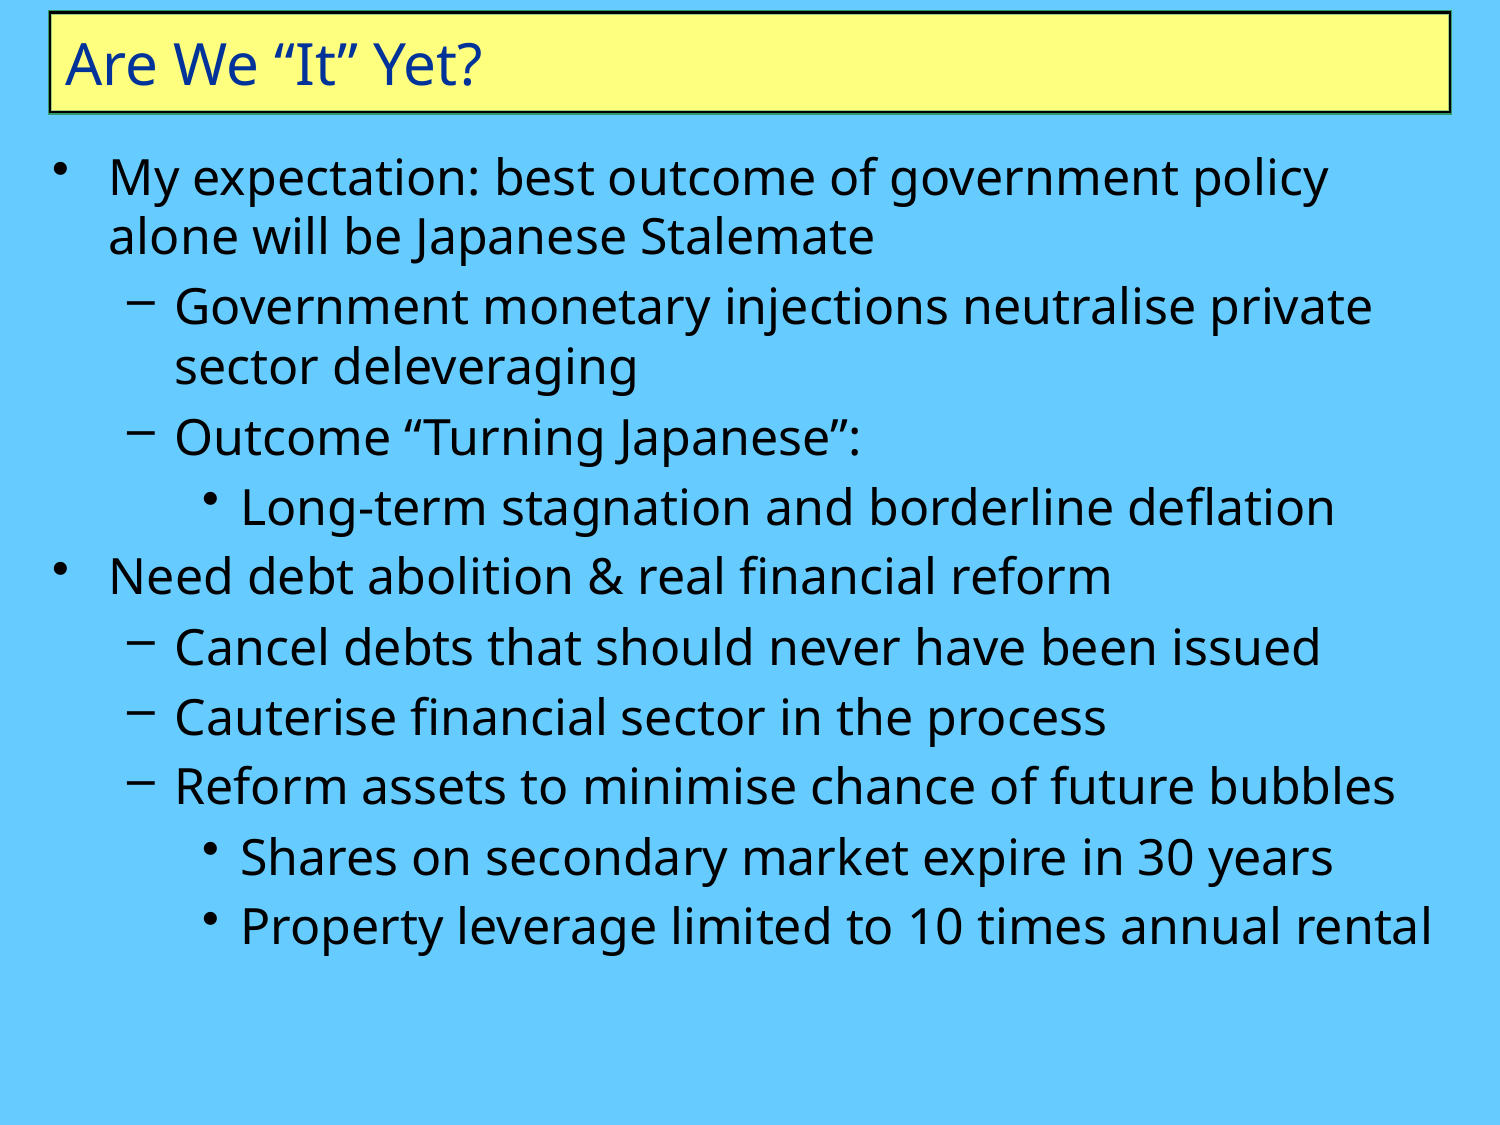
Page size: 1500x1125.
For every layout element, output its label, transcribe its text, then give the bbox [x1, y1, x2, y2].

title Are We “It” Yet? [49, 11, 1451, 113]
list My expectation: best outcome of government policy alone will be Japanese Stalemate Government monetary injections neutralise private sector deleveraging Outcome “Turning Japanese”: Long-term stagnation and borderline deflation Need debt abolition & real financial reform Cancel debts that should never have been issued Cauterise financial sector in the process Reform assets to minimise chance of future bubbles Shares on secondary market expire in 30 years Property leverage limited to 10 times annual rental [37, 137, 1476, 1026]
